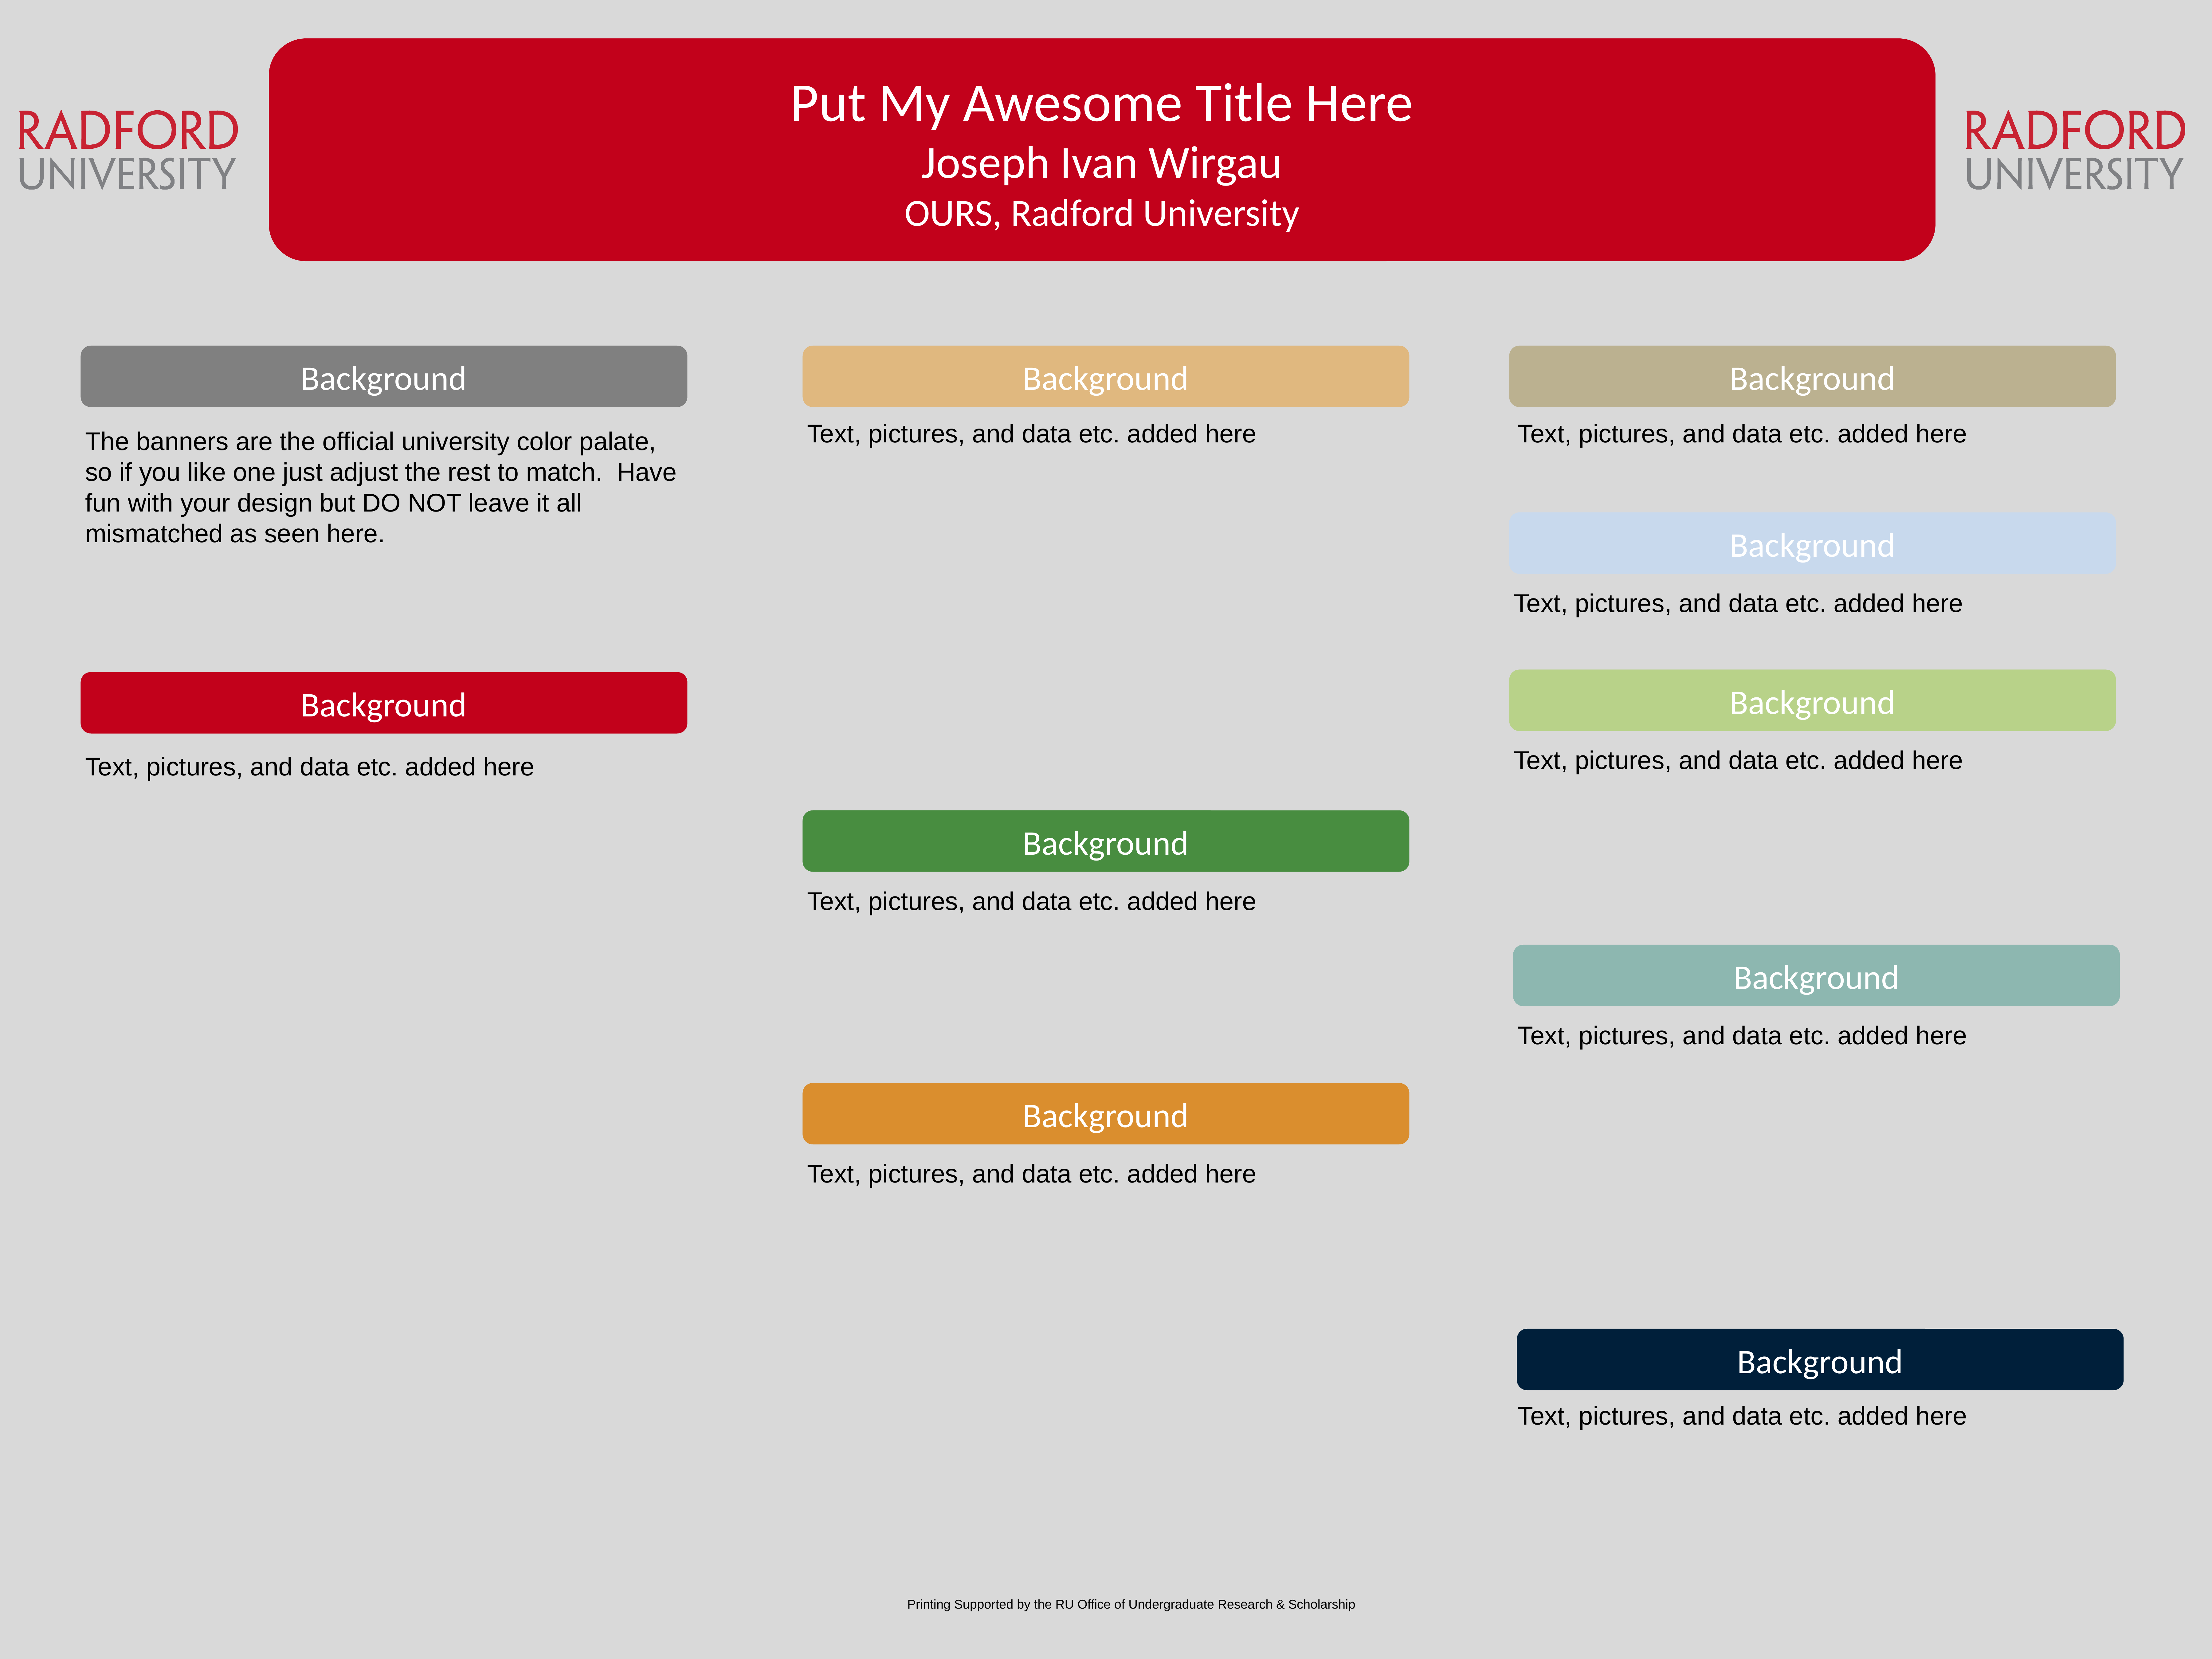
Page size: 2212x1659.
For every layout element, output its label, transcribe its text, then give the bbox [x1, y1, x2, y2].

text_box Background [80, 345, 688, 408]
picture [1966, 110, 2185, 190]
text_box Background [1508, 669, 2117, 732]
text_box Text, pictures, and data etc. added here [802, 1155, 1410, 1190]
text_box Background [80, 671, 688, 734]
text_box Text, pictures, and data etc. added here [1513, 1016, 2120, 1052]
text_box Background [802, 345, 1410, 408]
text_box Put My Awesome Title Here Joseph Ivan Wirgau OURS, Radford University [268, 37, 1936, 262]
text_box Printing Supported by the RU Office of Undergraduate Research & Scholarship [903, 1594, 1360, 1614]
text_box Background [1508, 512, 2117, 575]
text_box Background [802, 810, 1410, 873]
text_box Text, pictures, and data etc. added here [80, 747, 688, 783]
text_box Text, pictures, and data etc. added here [1509, 584, 2116, 620]
text_box Background [1516, 1328, 2124, 1391]
text_box Background [1512, 944, 2121, 1007]
text_box Background [1508, 345, 2117, 408]
picture [19, 110, 238, 190]
text_box Text, pictures, and data etc. added here [802, 414, 1410, 450]
text_box Text, pictures, and data etc. added here [1513, 1397, 2120, 1432]
text_box The banners are the official university color palate, so if you like one just adjust the rest to match. Have fun with your design but DO NOT leave it all mismatched as seen here. [80, 422, 688, 550]
text_box Text, pictures, and data etc. added here [1513, 414, 2120, 450]
text_box Text, pictures, and data etc. added here [802, 882, 1410, 918]
text_box Background [802, 1082, 1410, 1145]
text_box Text, pictures, and data etc. added here [1509, 741, 2116, 777]
